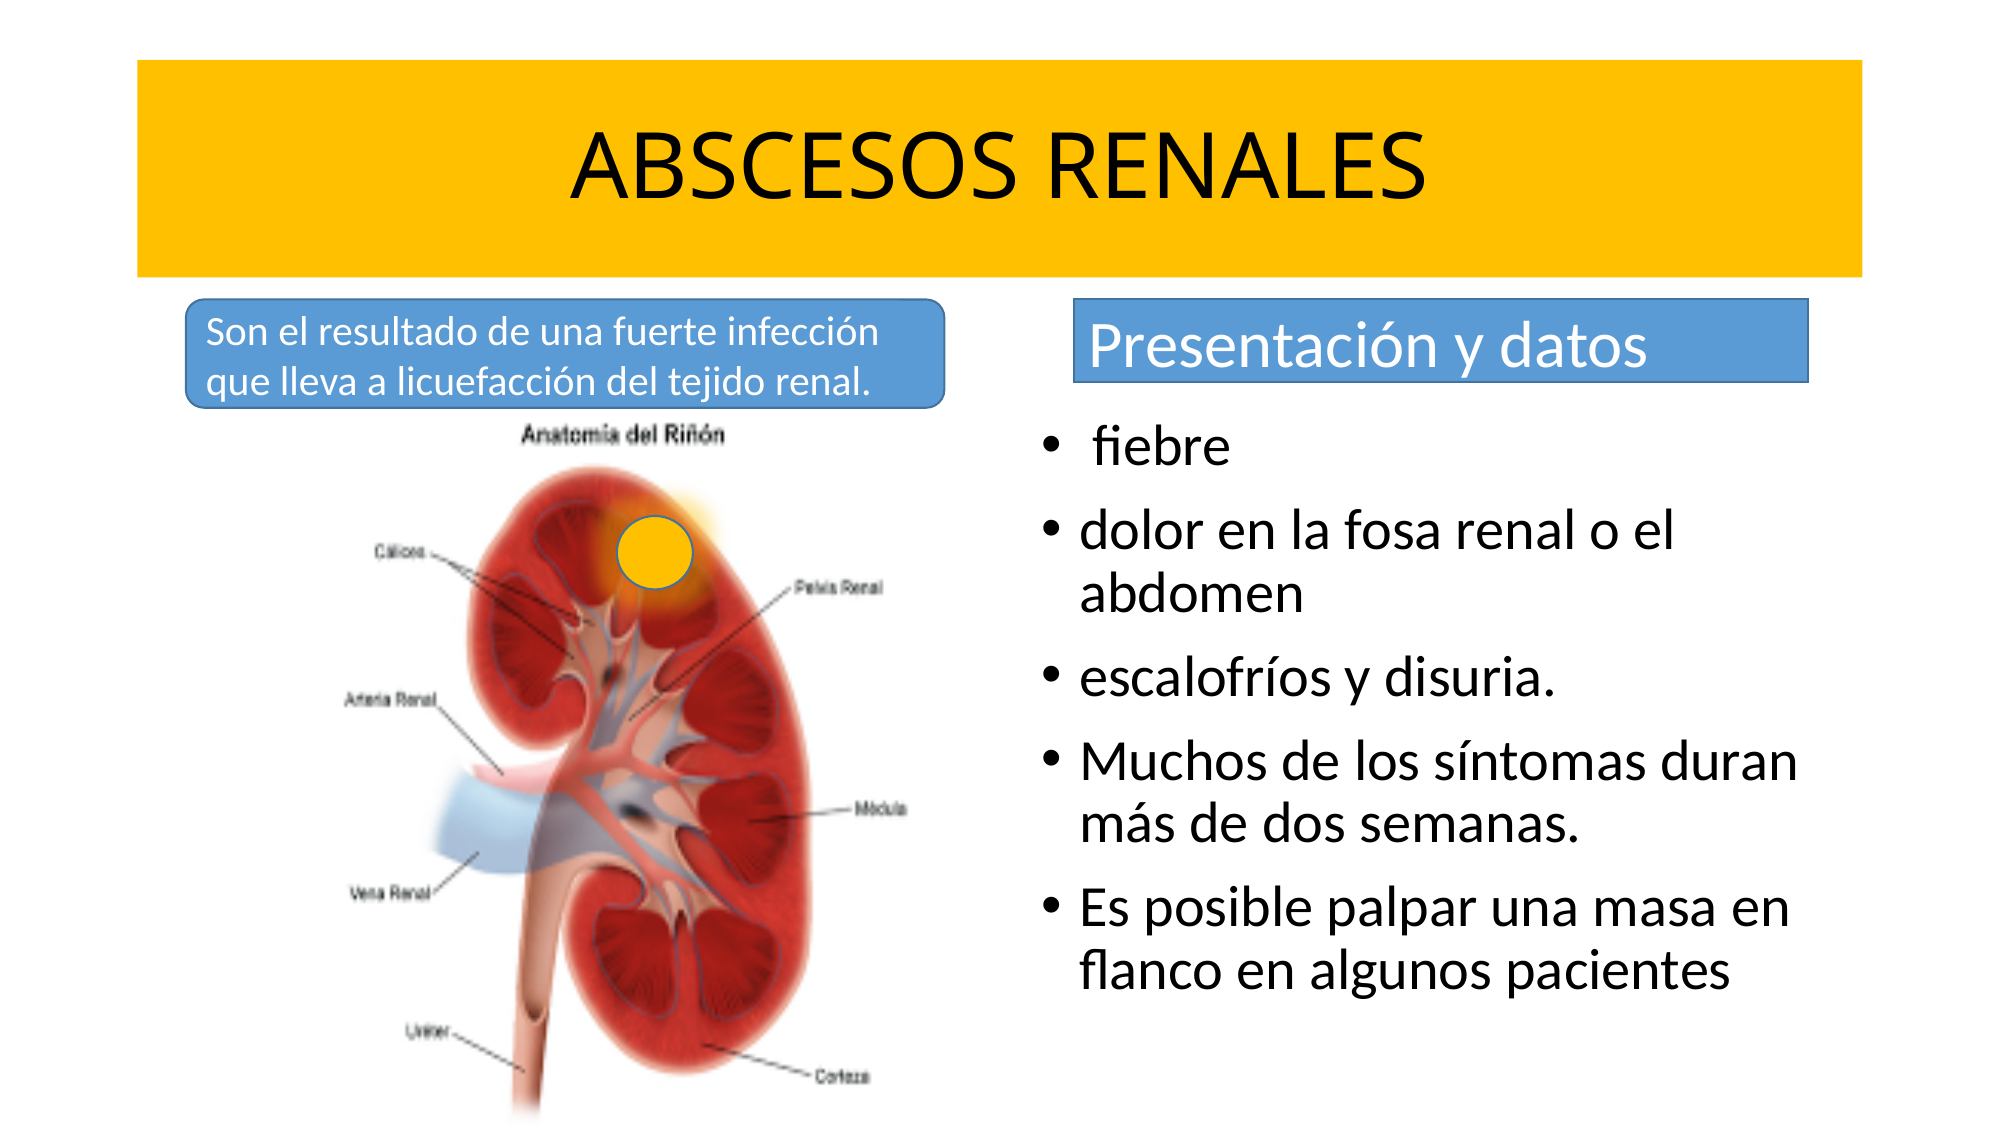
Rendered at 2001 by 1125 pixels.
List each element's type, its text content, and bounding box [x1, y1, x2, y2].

list fiebre dolor en la fosa renal o el abdomen escalofríos y disuria. Muchos de los síntomas duran más de dos semanas. Es posible palpar una masa en flanco en algunos pacientes [1026, 407, 1863, 1091]
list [324, 407, 936, 1125]
title ABSCESOS RENALES [137, 59, 1863, 278]
text_box Son el resultado de una fuerte infección que lleva a licuefacción del tejido renal. [184, 298, 946, 409]
text_box Presentación y datos [1073, 298, 1809, 383]
